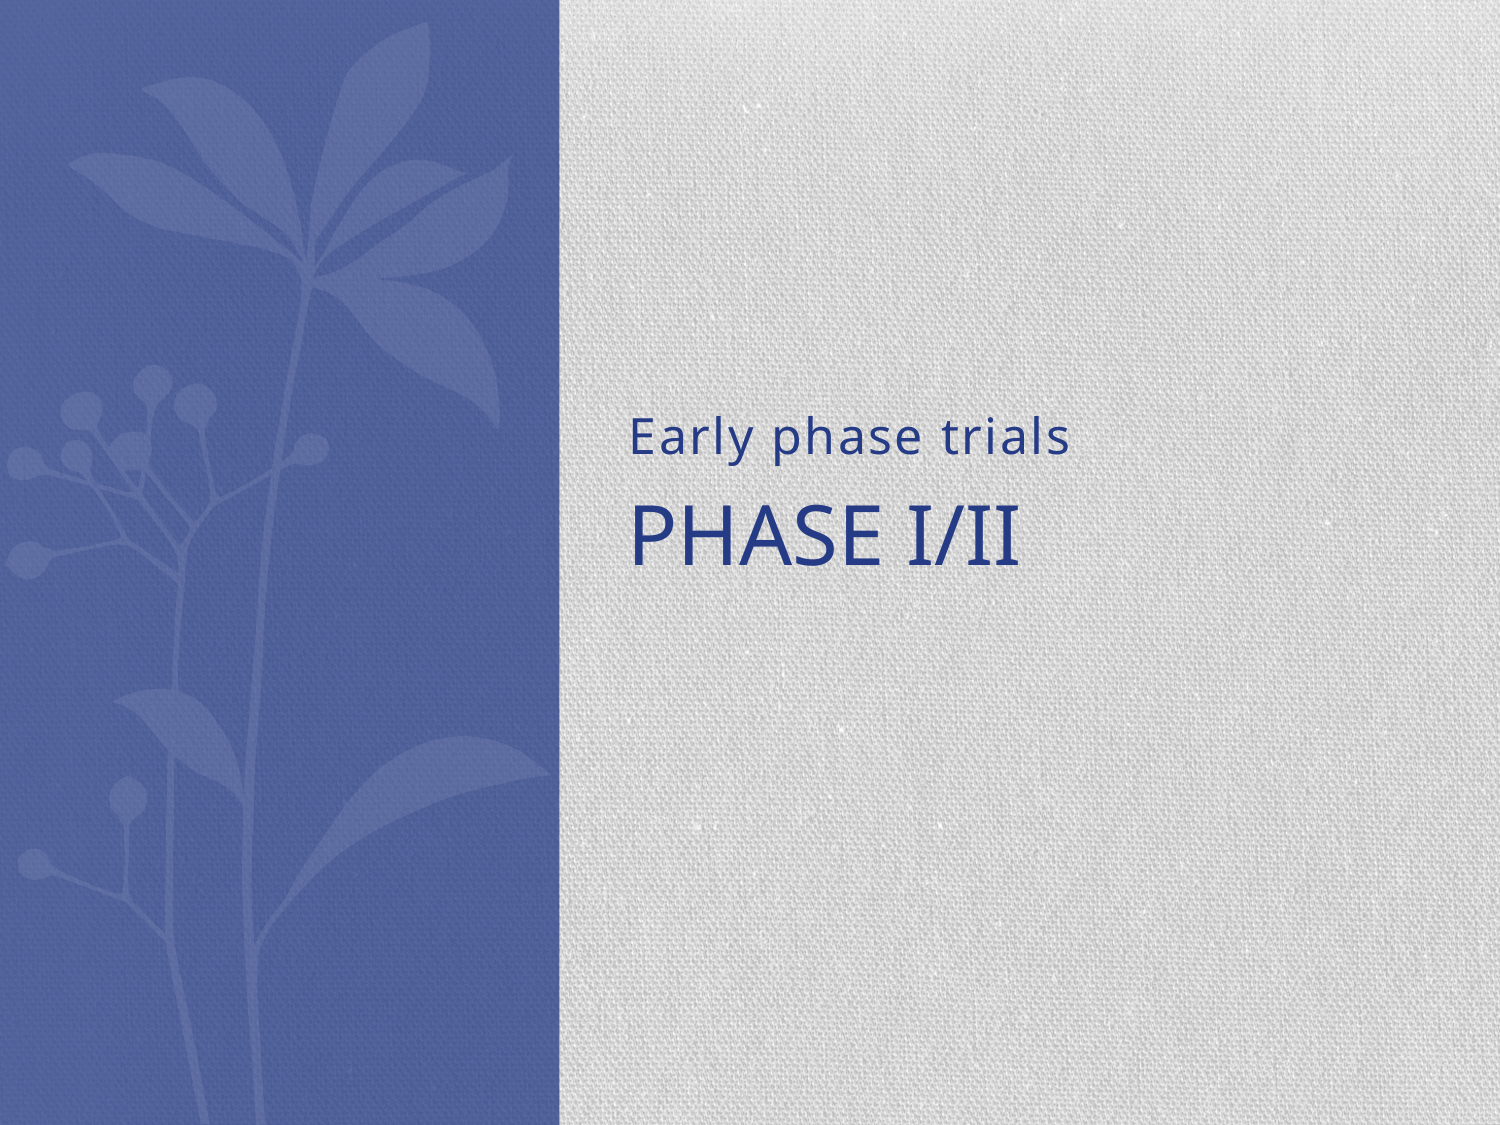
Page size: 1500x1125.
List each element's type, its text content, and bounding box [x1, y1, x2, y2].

title Phase i/ii [612, 474, 1455, 913]
subtitle Early phase trials [614, 229, 1455, 472]
